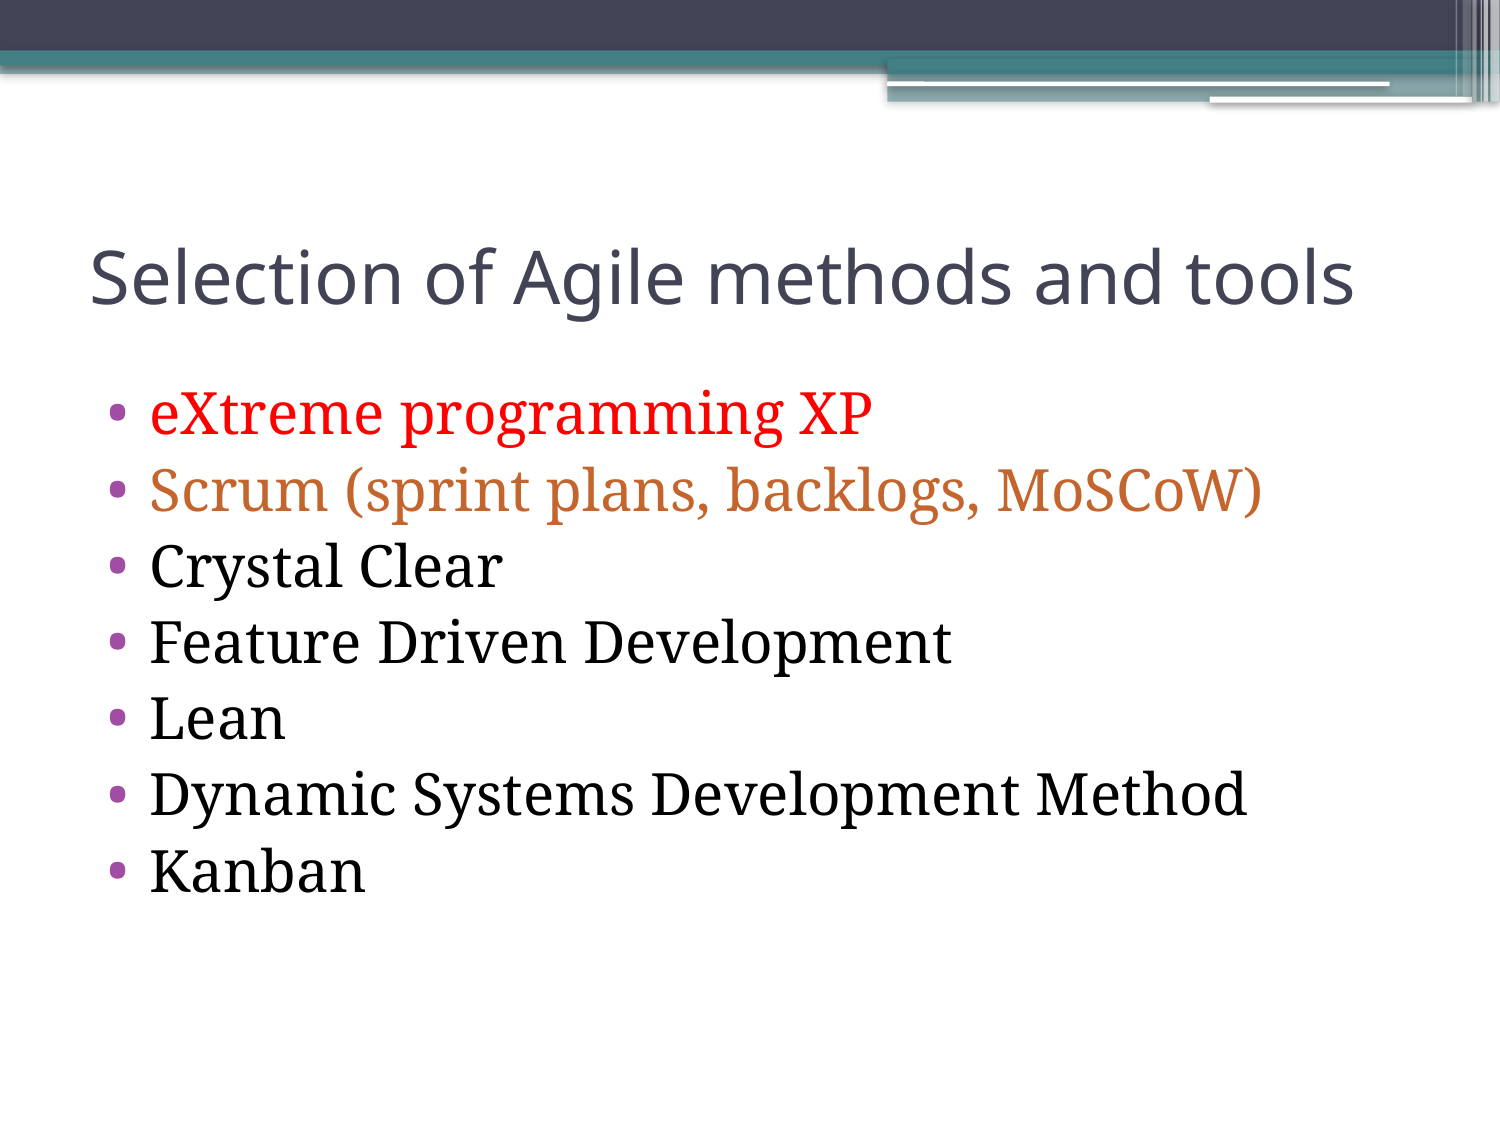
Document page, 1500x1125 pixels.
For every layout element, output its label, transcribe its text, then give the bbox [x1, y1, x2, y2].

title Selection of Agile methods and tools [75, 187, 1425, 363]
list eXtreme programming XP Scrum (sprint plans, backlogs, MoSCoW) Crystal Clear Feature Driven Development Lean Dynamic Systems Development Method Kanban [75, 368, 1425, 1079]
